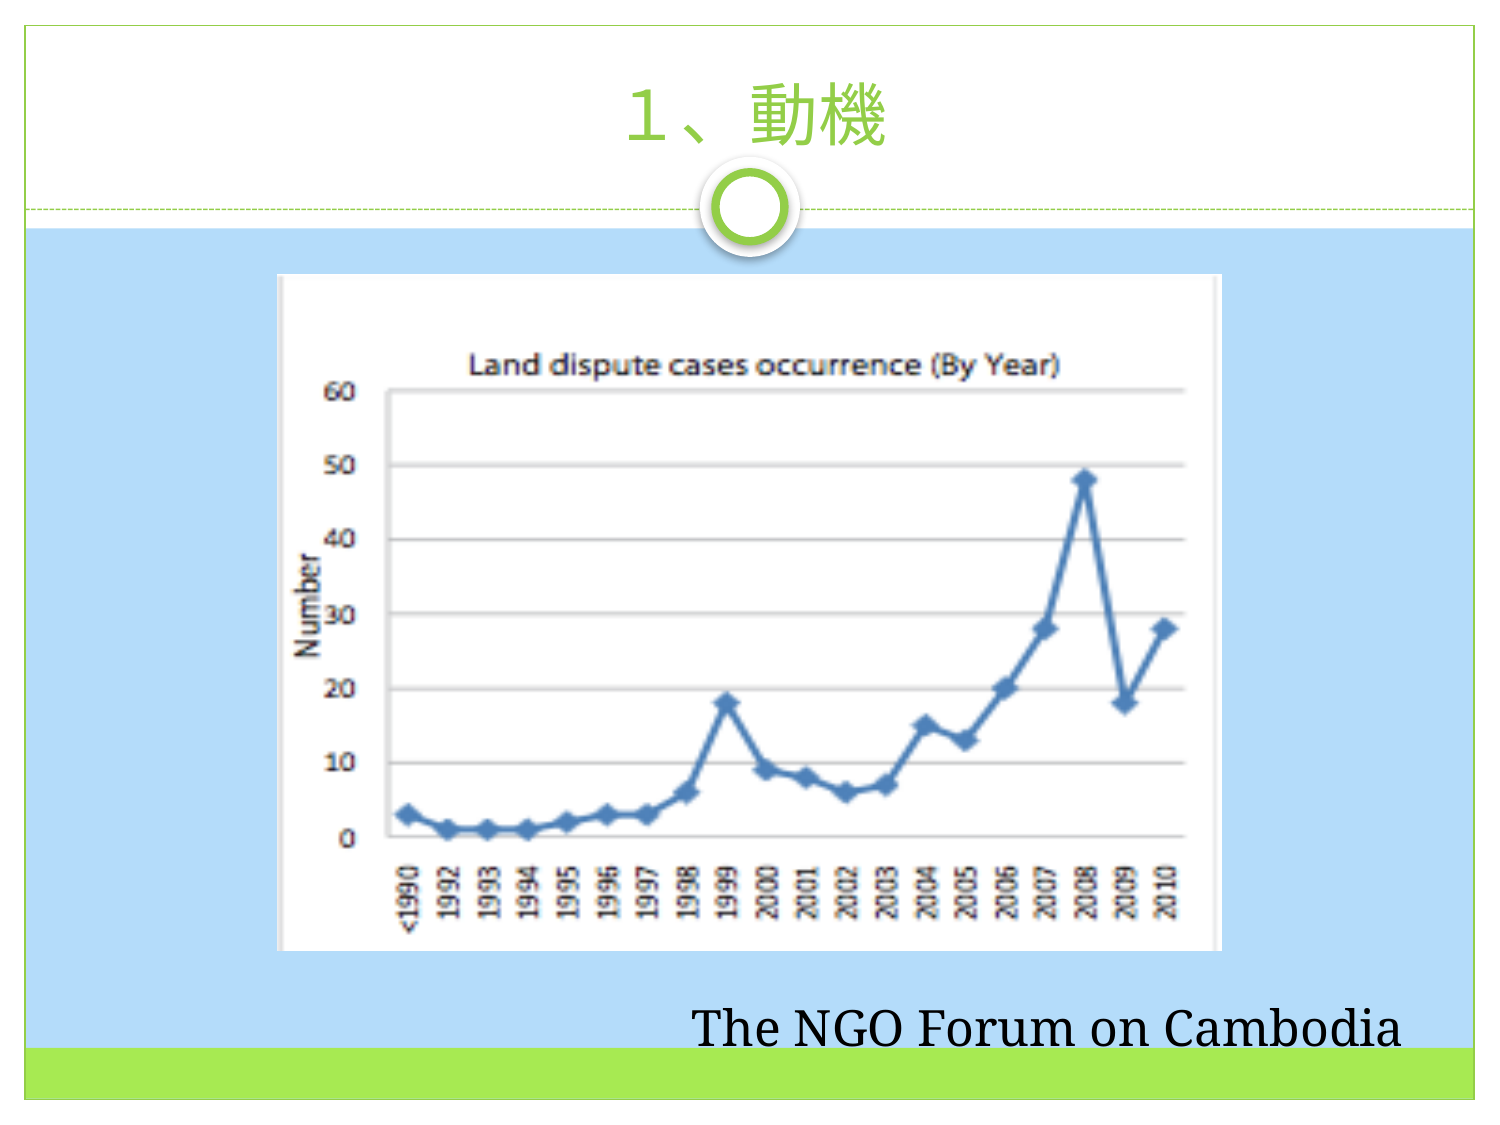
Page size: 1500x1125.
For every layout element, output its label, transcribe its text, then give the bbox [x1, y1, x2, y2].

title １、動機 [49, 37, 1450, 162]
text_box The NGO Forum on Cambodia [676, 988, 1420, 1064]
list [49, 273, 1450, 951]
